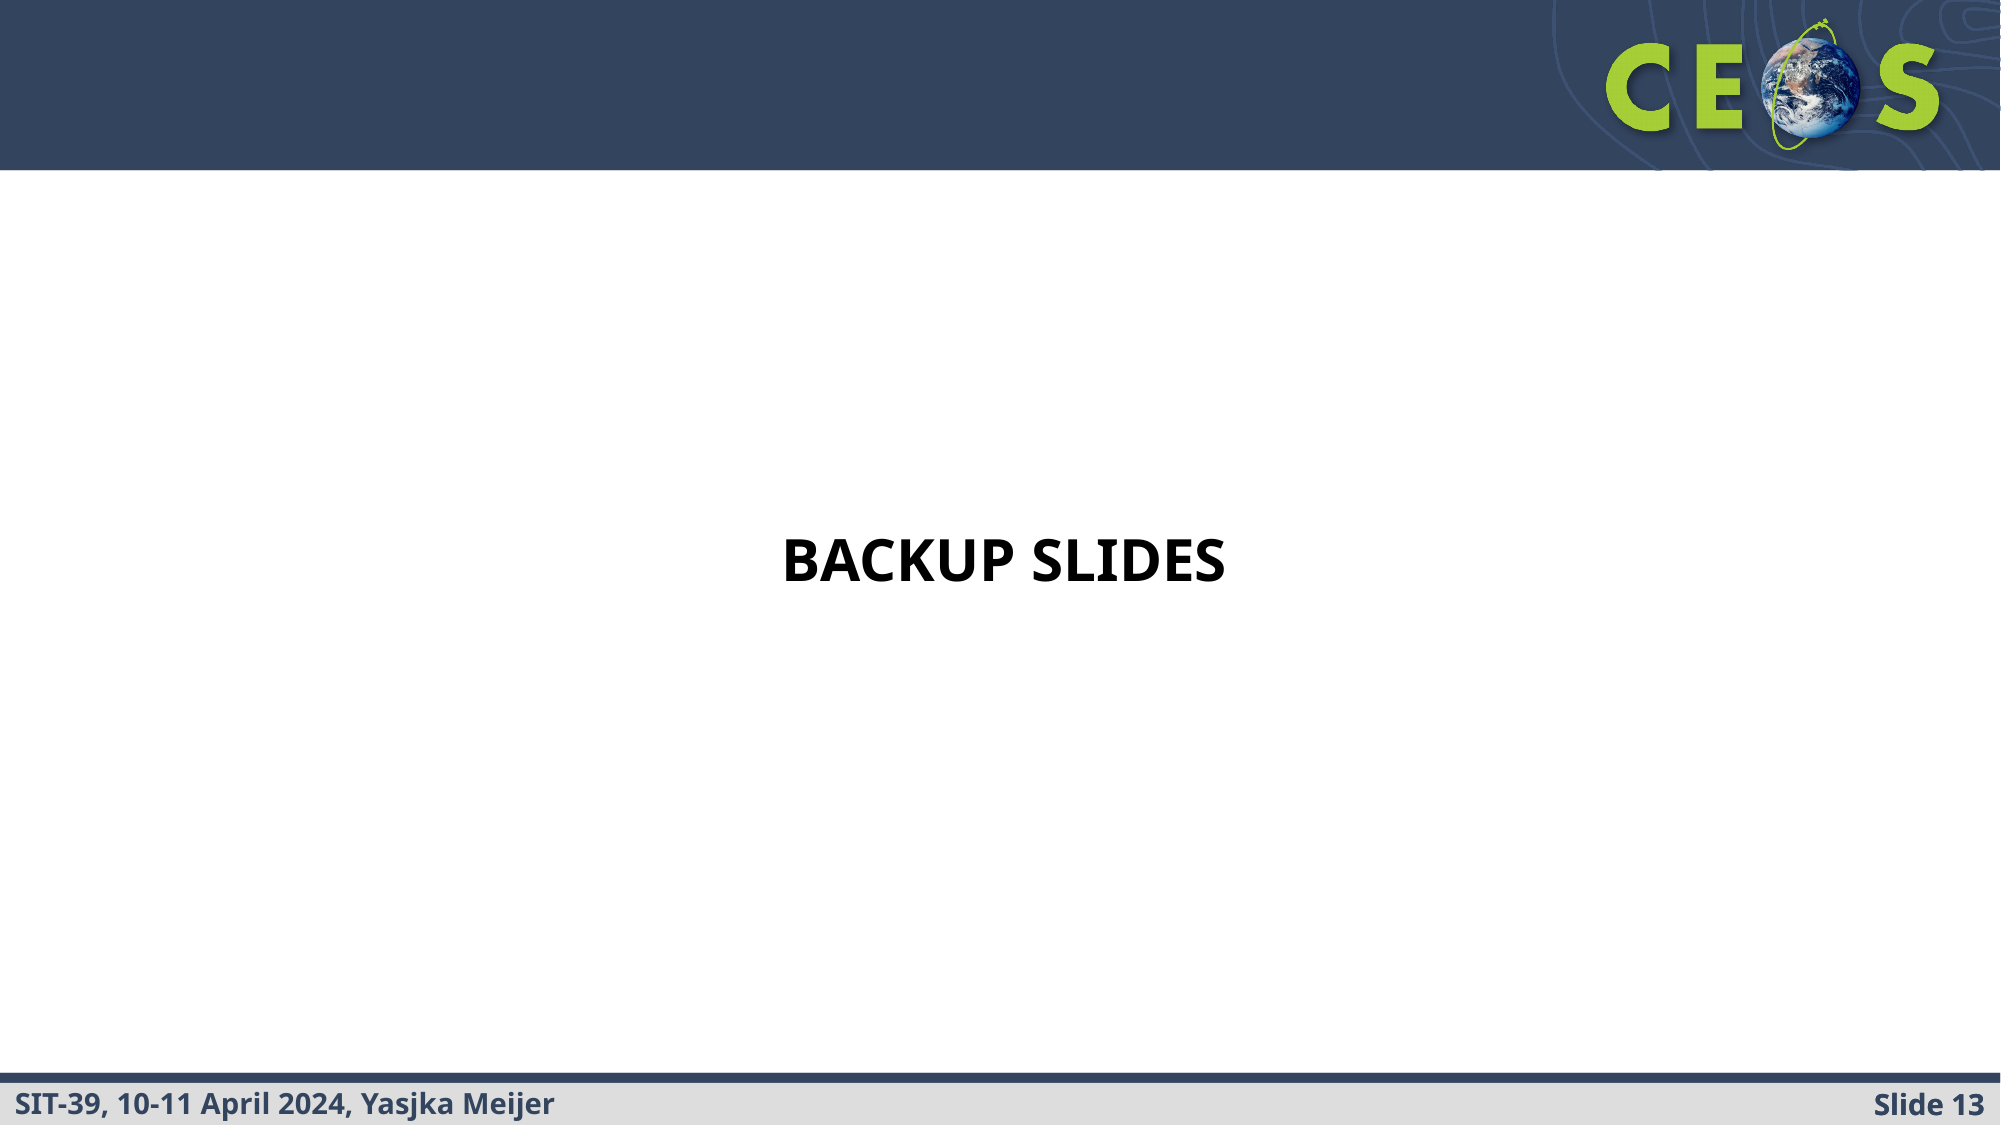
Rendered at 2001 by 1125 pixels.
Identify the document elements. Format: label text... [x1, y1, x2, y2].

list BACKUP SLIDES [371, 505, 1629, 620]
picture [1606, 18, 1939, 150]
